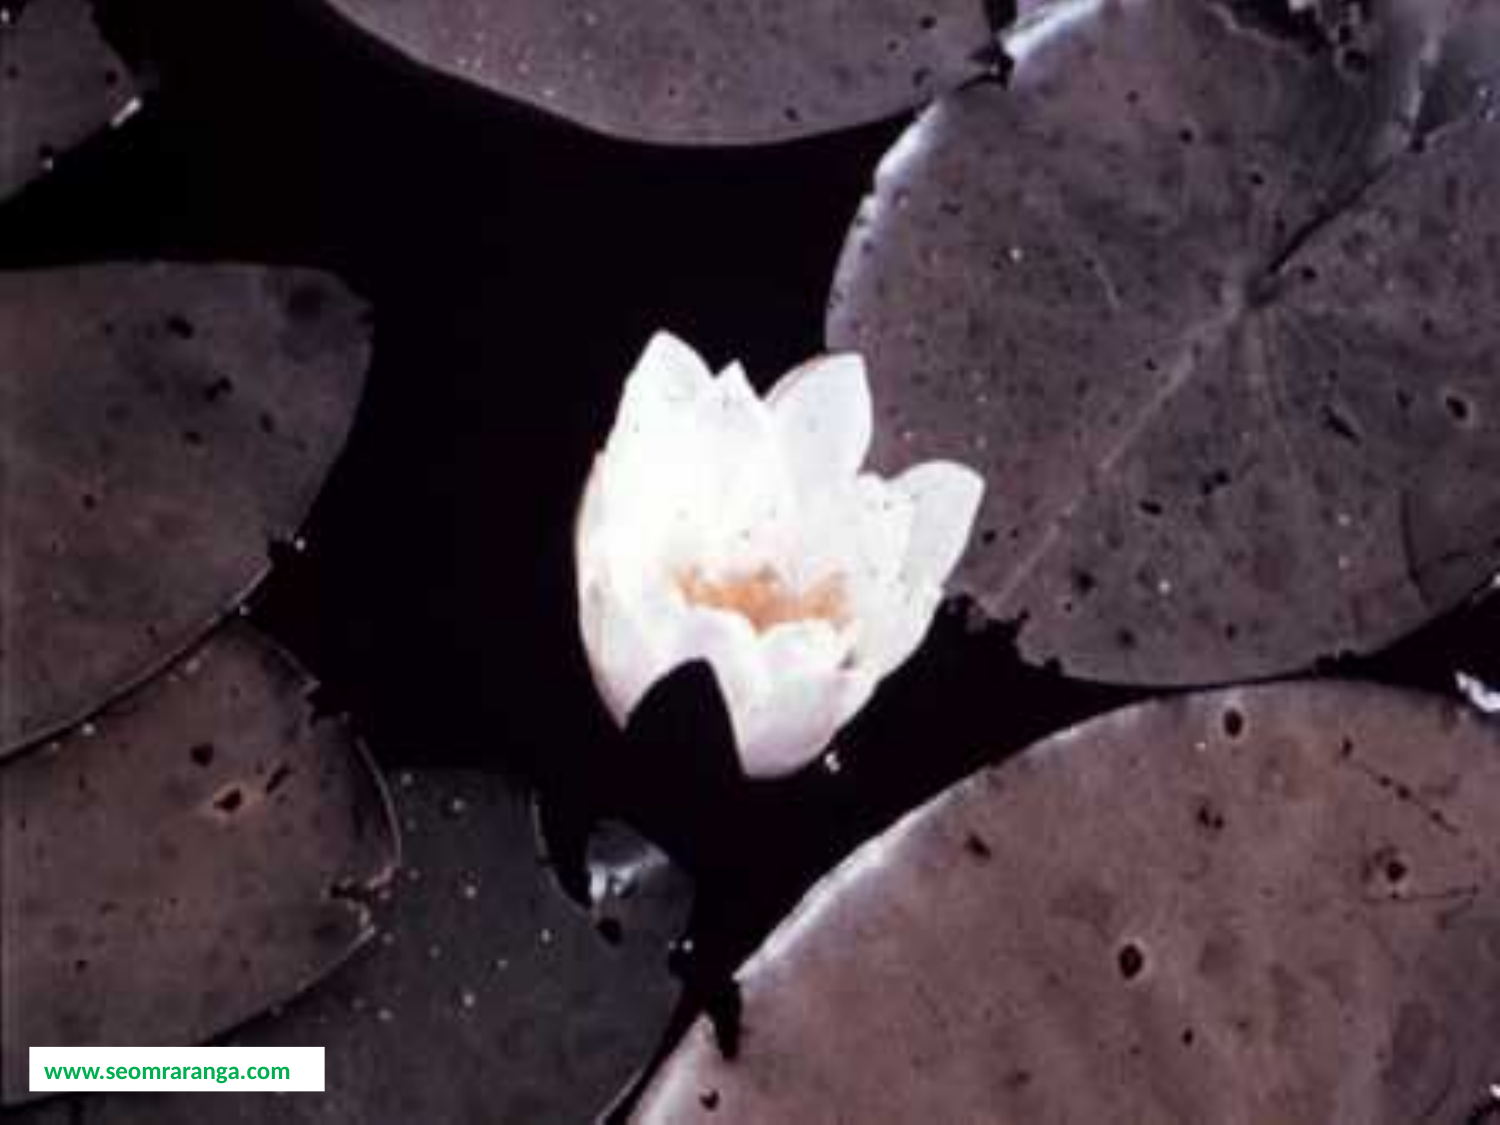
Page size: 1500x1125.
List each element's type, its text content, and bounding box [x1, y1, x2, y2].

text_box www.seomraranga.com [29, 1046, 325, 1092]
picture [0, 0, 1500, 1125]
